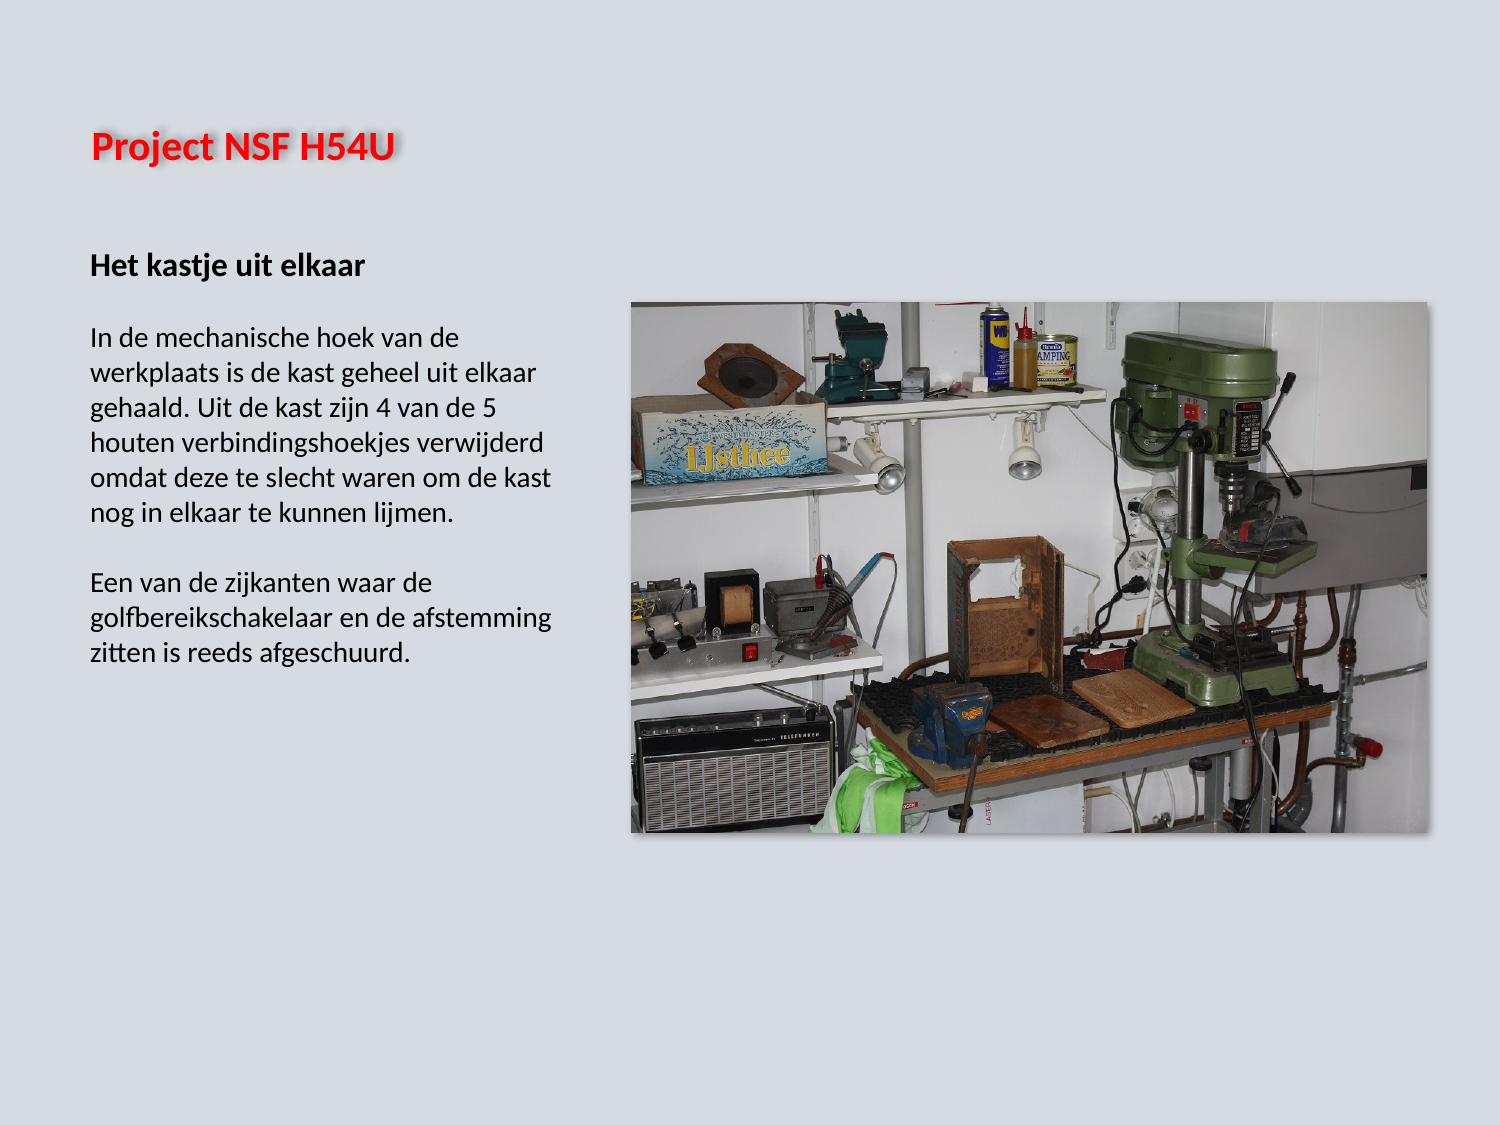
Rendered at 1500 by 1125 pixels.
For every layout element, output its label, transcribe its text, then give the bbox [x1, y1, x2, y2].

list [631, 302, 1427, 833]
list Het kastje uit elkaar In de mechanische hoek van de werkplaats is de kast geheel uit elkaar gehaald. Uit de kast zijn 4 van de 5 houten verbindingshoekjes verwijderd omdat deze te slecht waren om de kast nog in elkaar te kunnen lijmen. Een van de zijkanten waar de golfbereikschakelaar en de afstemming zitten is reeds afgeschuurd. [75, 235, 569, 1005]
title Project NSF H54U [76, 90, 571, 177]
